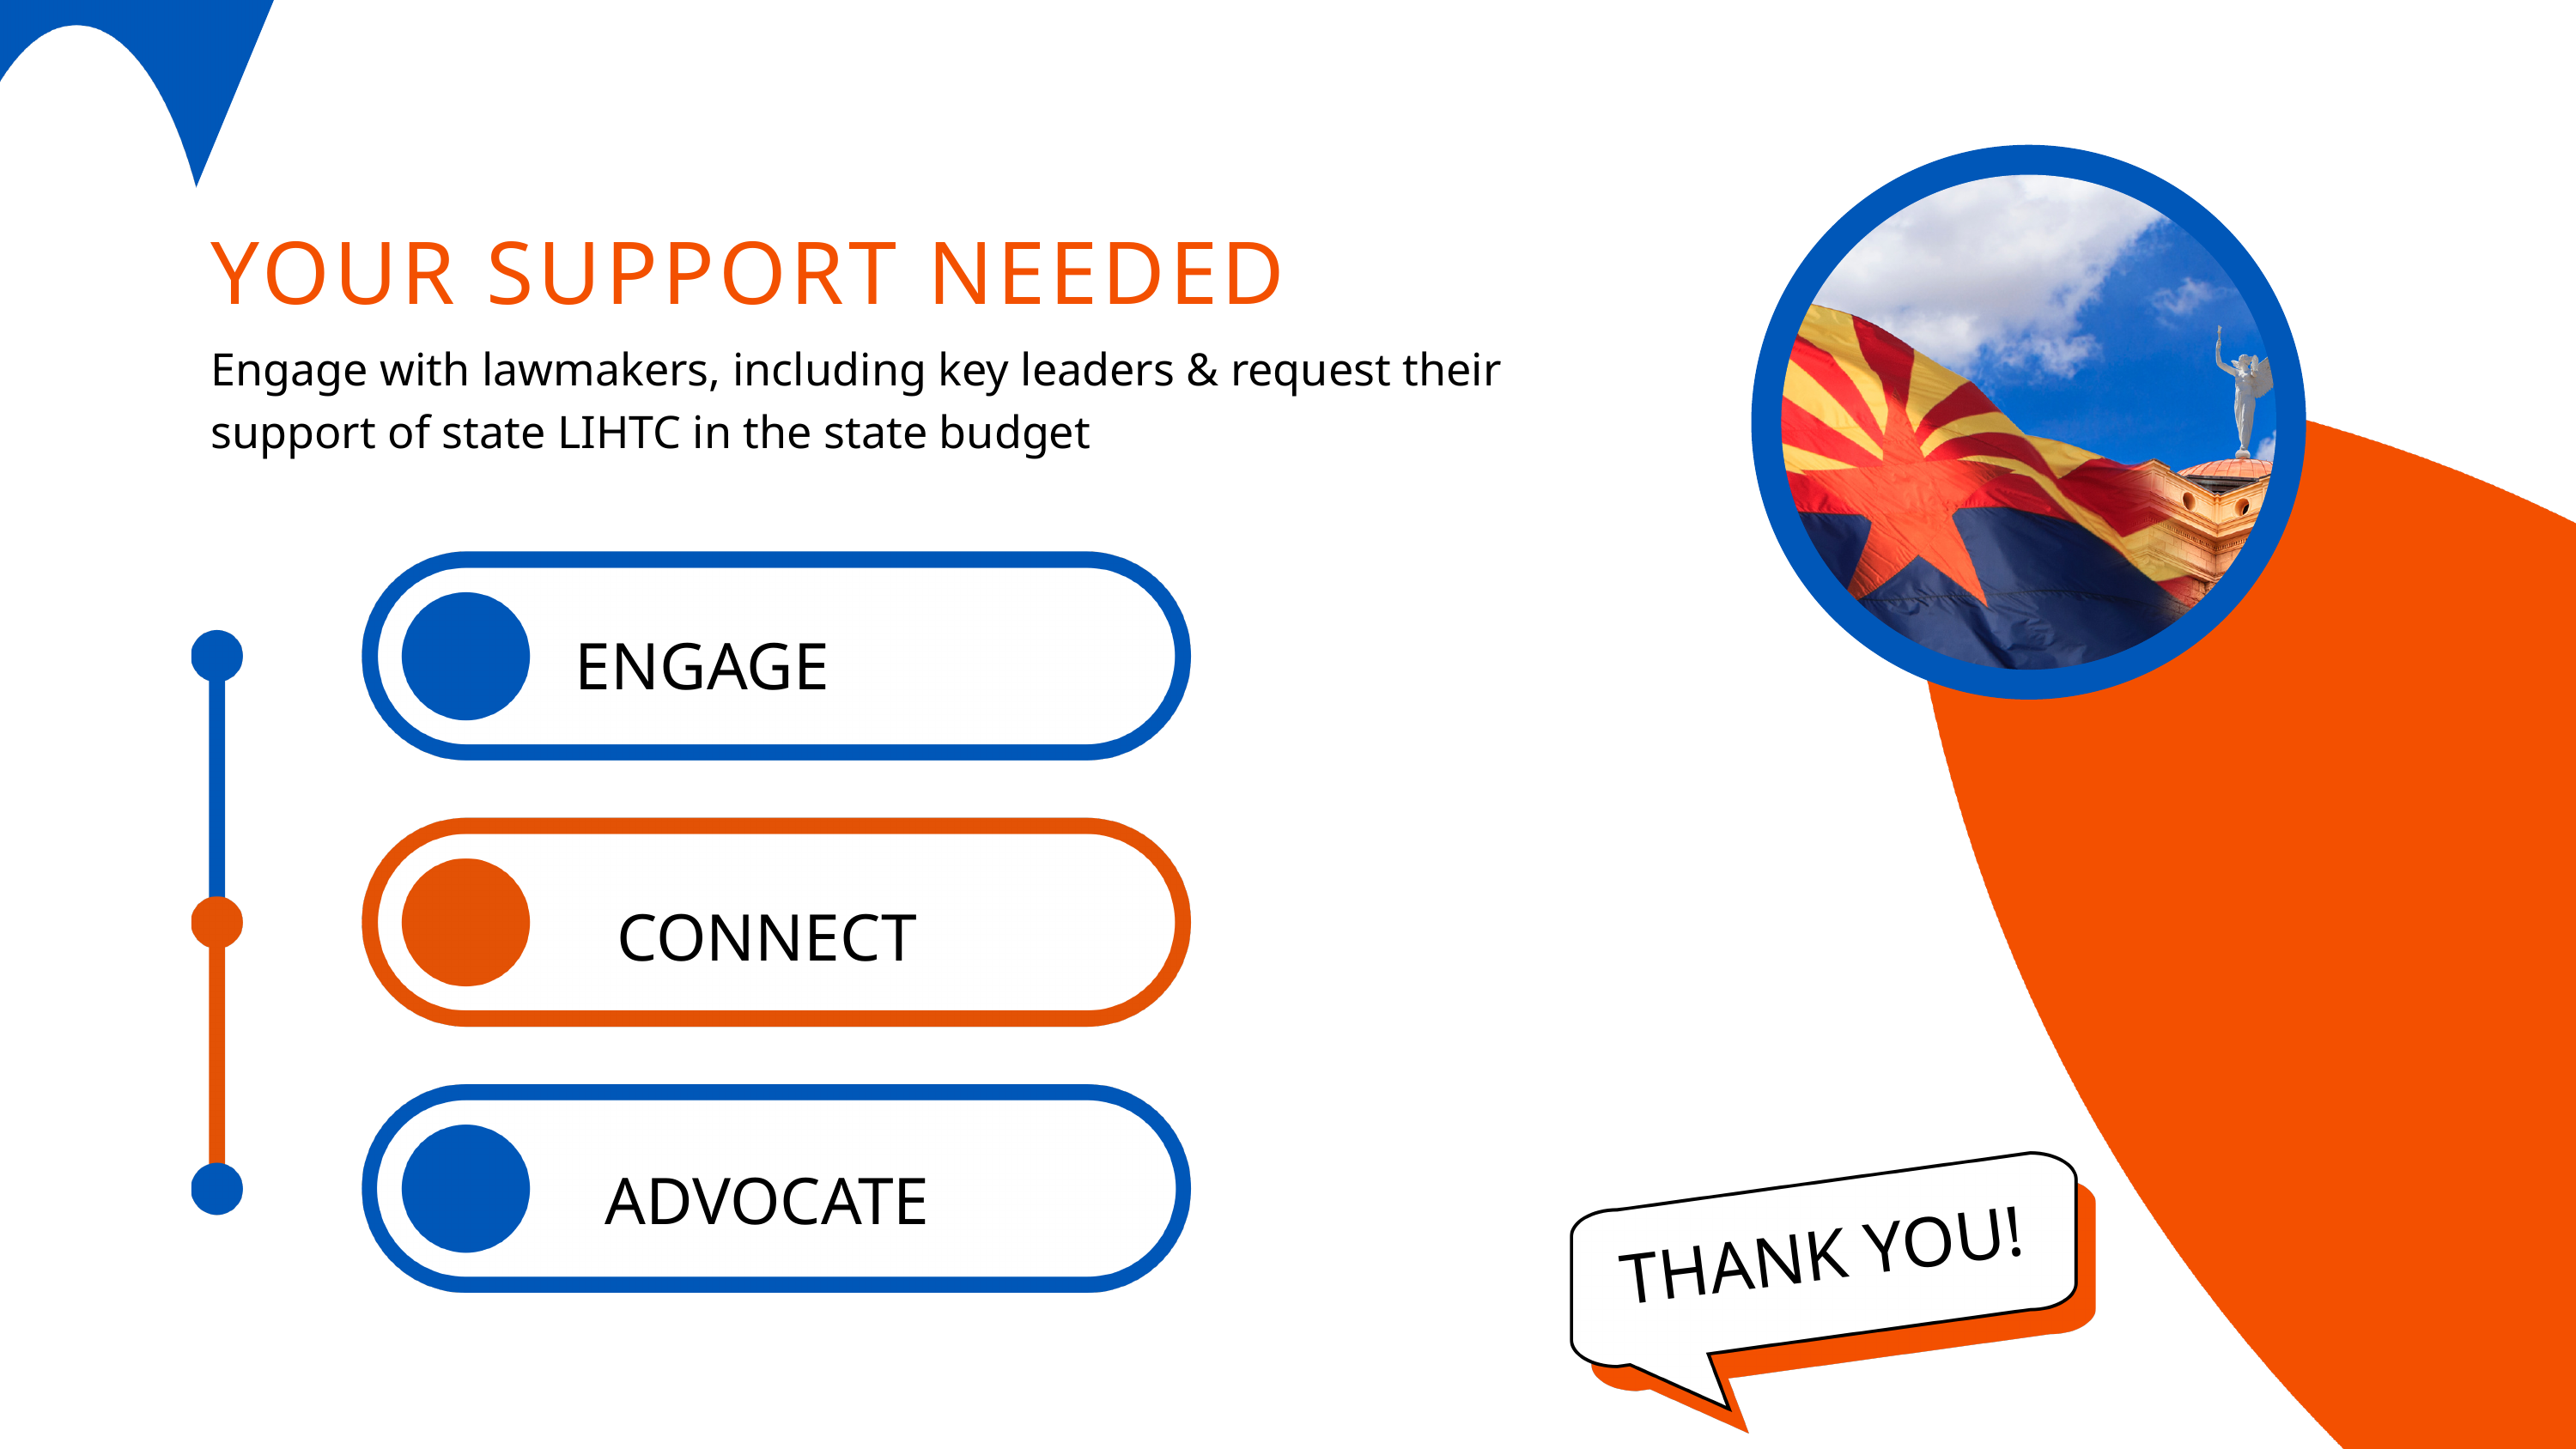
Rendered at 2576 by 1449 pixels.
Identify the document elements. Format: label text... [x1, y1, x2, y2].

text_box ENGAGE [574, 605, 1145, 703]
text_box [1504, 1151, 2139, 1434]
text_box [1781, 174, 2277, 670]
text_box Engage with lawmakers, including key leaders & request their support of state LIHTC in the state budget [210, 331, 1623, 458]
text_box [1751, 144, 2306, 700]
text_box [1894, 364, 2576, 1449]
text_box ADVOCATE [466, 1141, 1067, 1238]
text_box CONNECT [466, 877, 1067, 975]
text_box [0, 0, 274, 413]
text_box [191, 551, 1196, 1293]
text_box YOUR SUPPORT NEEDED [210, 203, 1632, 323]
